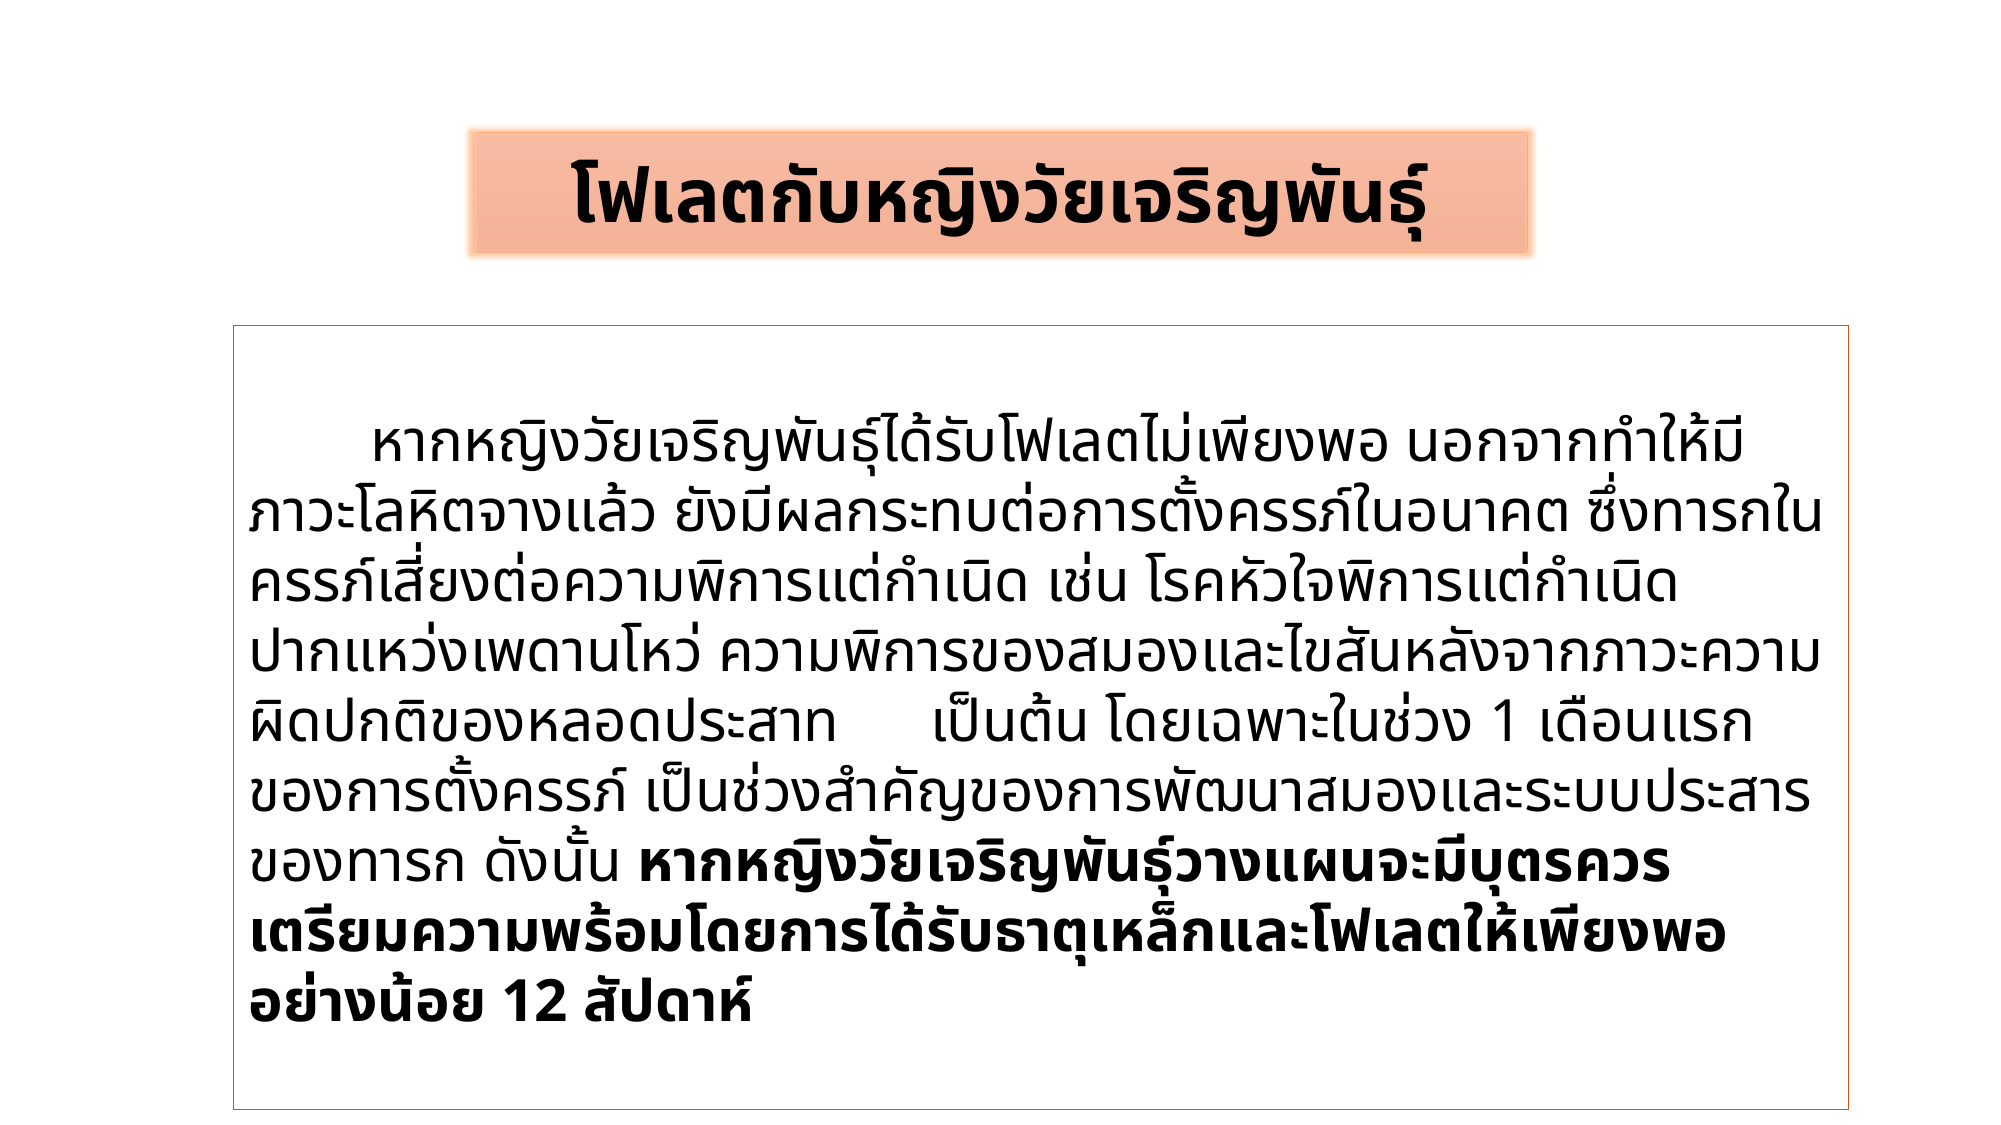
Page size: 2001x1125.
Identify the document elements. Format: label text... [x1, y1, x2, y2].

text_box โฟเลตกับหญิงวัยเจริญพันธุ์ [479, 137, 1523, 248]
text_box หากหญิงวัยเจริญพันธุ์ได้รับโฟเลตไม่เพียงพอ นอกจากทำให้มีภาวะโลหิตจางแล้ว ยังมีผลกระทบต่อการตั้งครรภ์ในอนาคต ซึ่งทารกในครรภ์เสี่ยงต่อความพิการแต่กำเนิด เช่น โรคหัวใจพิการแต่กำเนิด ปากแหว่งเพดานโหว่ ความพิการของสมองและไขสันหลังจากภาวะความผิดปกติของหลอดประสาท เป็นต้น โดยเฉพาะในช่วง 1 เดือนแรกของการตั้งครรภ์ เป็นช่วงสำคัญของการพัฒนาสมองและระบบประสารของทารก ดังนั้น หากหญิงวัยเจริญพันธุ์วางแผนจะมีบุตรควรเตรียมความพร้อมโดยการได้รับธาตุเหล็กและโฟเลตให้เพียงพอ อย่างน้อย 12 สัปดาห์ [233, 325, 1849, 1110]
